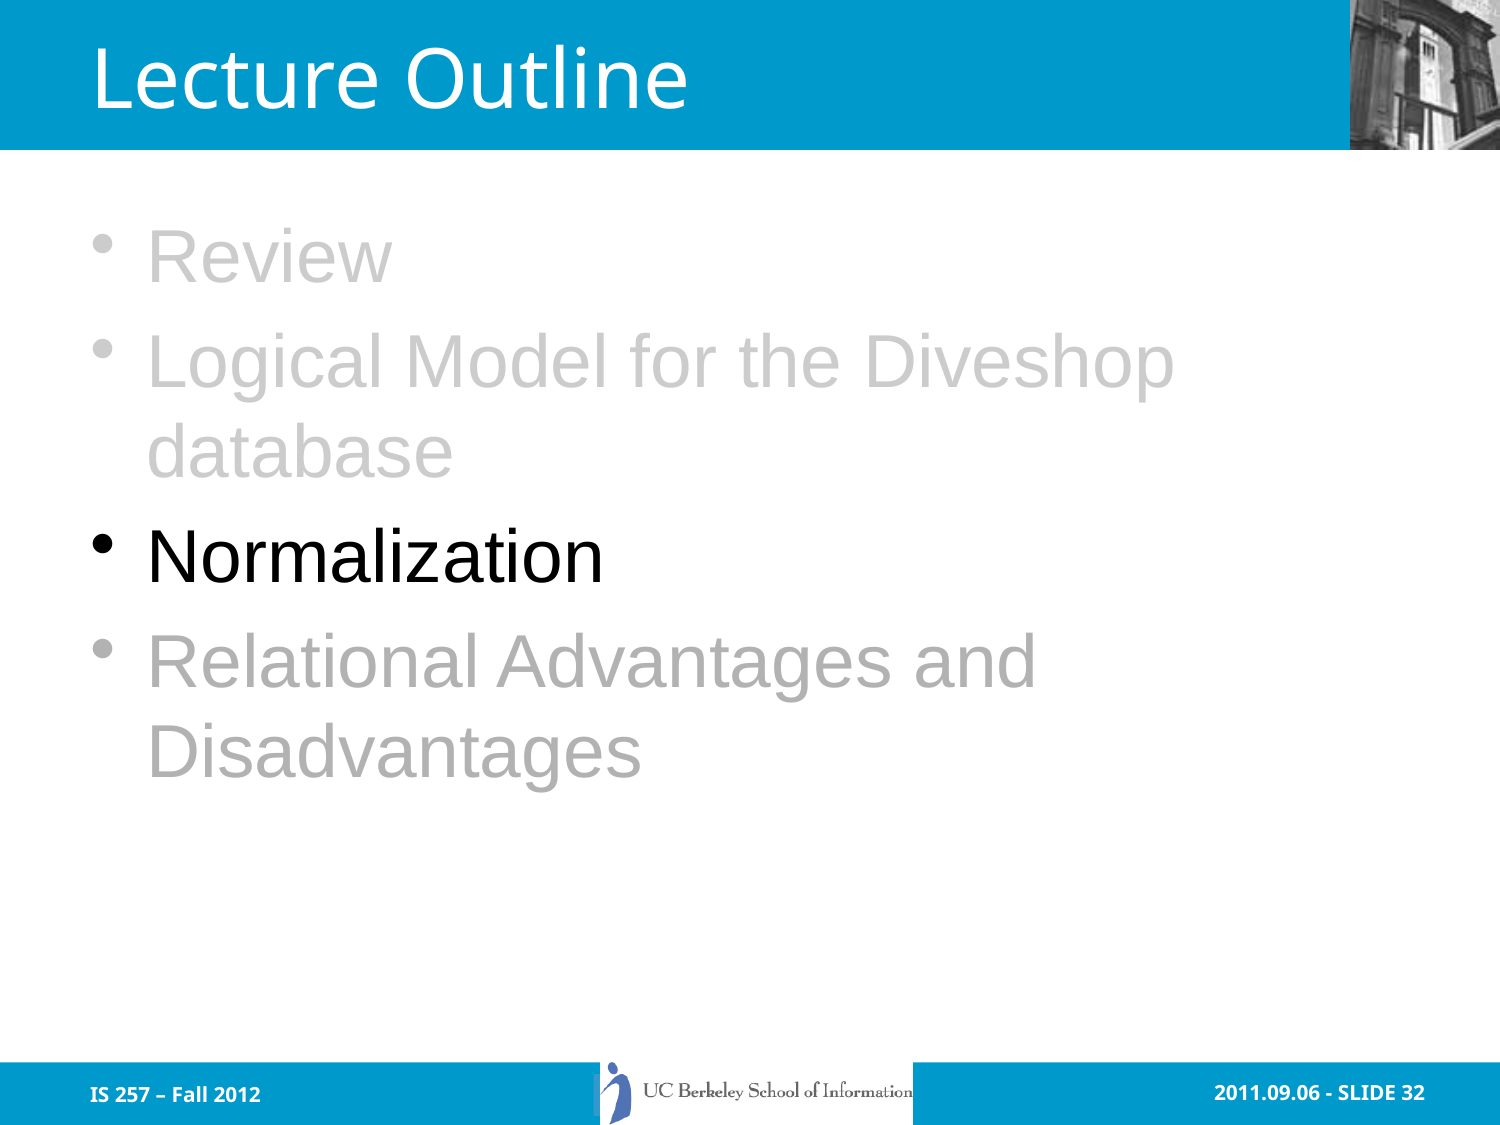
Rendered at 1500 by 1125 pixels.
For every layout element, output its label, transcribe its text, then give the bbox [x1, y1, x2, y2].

picture [594, 1062, 912, 1125]
title Lecture Outline [75, 0, 1350, 150]
list Review Logical Model for the Diveshop database Normalization Relational Advantages and Disadvantages [75, 200, 1425, 1013]
slide_number IS 257 – Fall 2012 [75, 1062, 388, 1125]
picture [1351, 0, 1500, 150]
